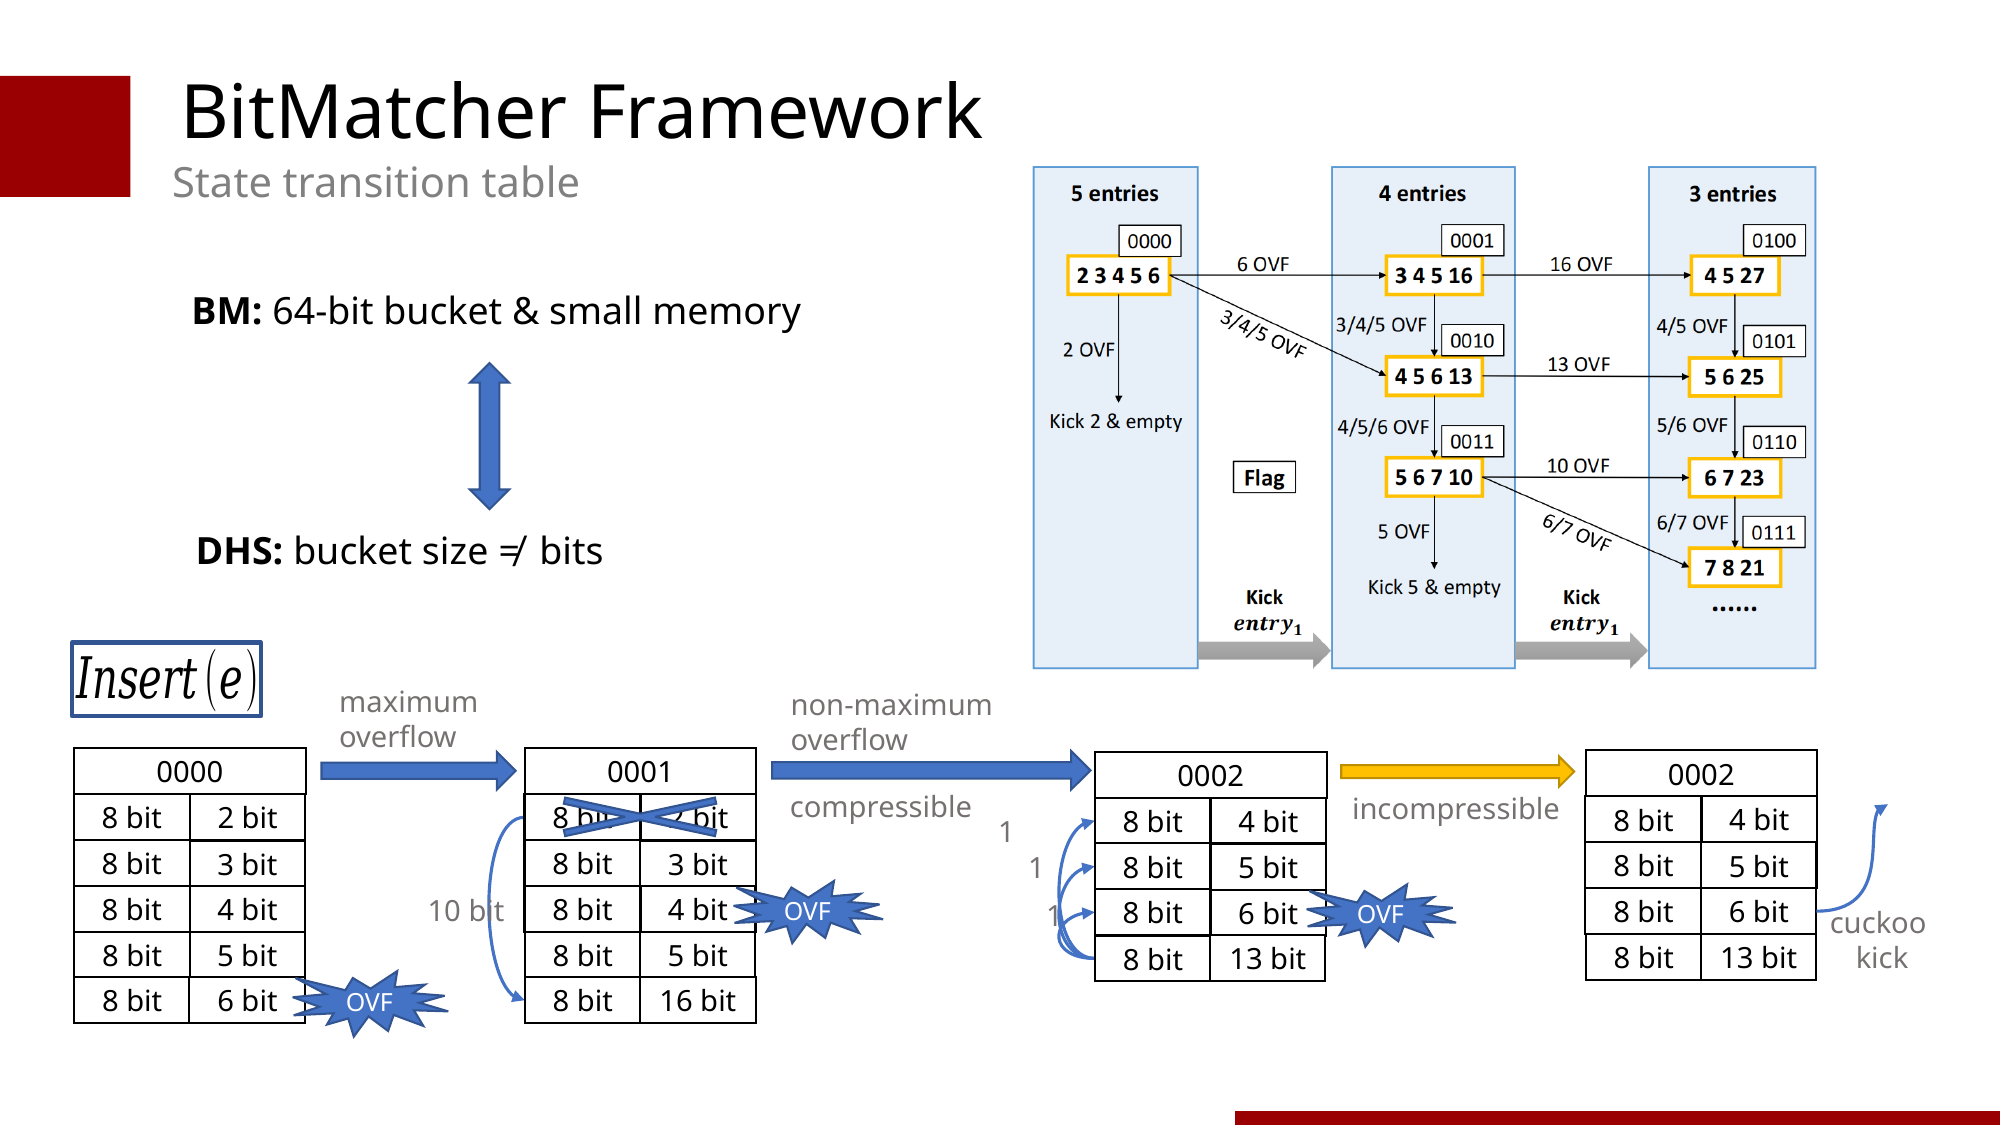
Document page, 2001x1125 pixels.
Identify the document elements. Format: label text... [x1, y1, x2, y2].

text_box 4 bit [1210, 797, 1327, 843]
text_box 1 [983, 805, 1069, 856]
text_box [157, 55, 1008, 214]
text_box compressible [775, 780, 996, 831]
text_box [1340, 754, 1576, 783]
text_box OVF [292, 968, 449, 1039]
text_box [0, 75, 131, 197]
text_box 16 bit [639, 976, 757, 1024]
text_box 8 bit [1094, 797, 1210, 842]
text_box 10 bit [412, 884, 524, 935]
text_box non-maximum overflow [775, 679, 1030, 764]
text_box 6 bit [1700, 887, 1817, 933]
text_box 4 bit [639, 885, 757, 933]
text_box 5 bit [639, 931, 756, 976]
text_box [320, 761, 518, 793]
text_box 5 bit [189, 931, 306, 976]
text_box 2 bit [189, 793, 306, 839]
text_box 0001 [524, 747, 757, 793]
text_box BM: 64-bit bucket & small memory [176, 280, 873, 340]
text_box 8 bit [1094, 934, 1209, 982]
text_box 8 bit [1584, 795, 1701, 841]
text_box 8 bit [525, 839, 639, 885]
text_box 13 bit [1209, 934, 1326, 982]
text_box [1816, 804, 1888, 912]
text_box 0002 [1094, 751, 1328, 799]
text_box 4 bit [1701, 795, 1818, 841]
text_box 8 bit [1096, 888, 1211, 934]
text_box 13 bit [1700, 933, 1817, 981]
text_box 8 bit [523, 793, 640, 839]
text_box 8 bit [1584, 841, 1700, 887]
text_box 3 bit [189, 839, 306, 885]
text_box [562, 796, 718, 838]
text_box incompressible [1329, 783, 1583, 833]
text_box cuckoo kick [1804, 896, 1960, 982]
text_box OVF [733, 878, 884, 946]
text_box [467, 361, 512, 511]
text_box 8 bit [525, 885, 639, 931]
text_box 8 bit [73, 885, 189, 931]
text_box 5 bit [1700, 841, 1816, 887]
text_box 0002 [1585, 749, 1818, 795]
text_box 8 bit [1584, 887, 1700, 935]
text_box 8 bit [1096, 842, 1211, 888]
text_box 1 [1031, 889, 1094, 940]
text_box 2 bit [640, 793, 757, 839]
text_box 6 bit [1210, 889, 1327, 937]
text_box [771, 748, 1092, 793]
text_box 8 bit [524, 976, 639, 1024]
text_box OVF [1306, 882, 1457, 949]
text_box 8 bit [525, 931, 639, 976]
text_box 8 bit [73, 931, 189, 976]
text_box 4 bit [189, 885, 306, 931]
text_box 0000 [73, 747, 307, 795]
text_box 8 bit [73, 976, 188, 1024]
text_box 3 bit [639, 839, 757, 885]
text_box 8 bit [73, 839, 189, 885]
text_box 6 bit [188, 976, 306, 1024]
text_box 8 bit [73, 793, 189, 839]
text_box 5 bit [1210, 843, 1327, 889]
text_box [1235, 1111, 2000, 1125]
text_box 1 [1013, 842, 1094, 892]
text_box maximum overflow [324, 675, 510, 761]
picture [1031, 161, 1818, 672]
text_box 8 bit [1585, 933, 1700, 981]
